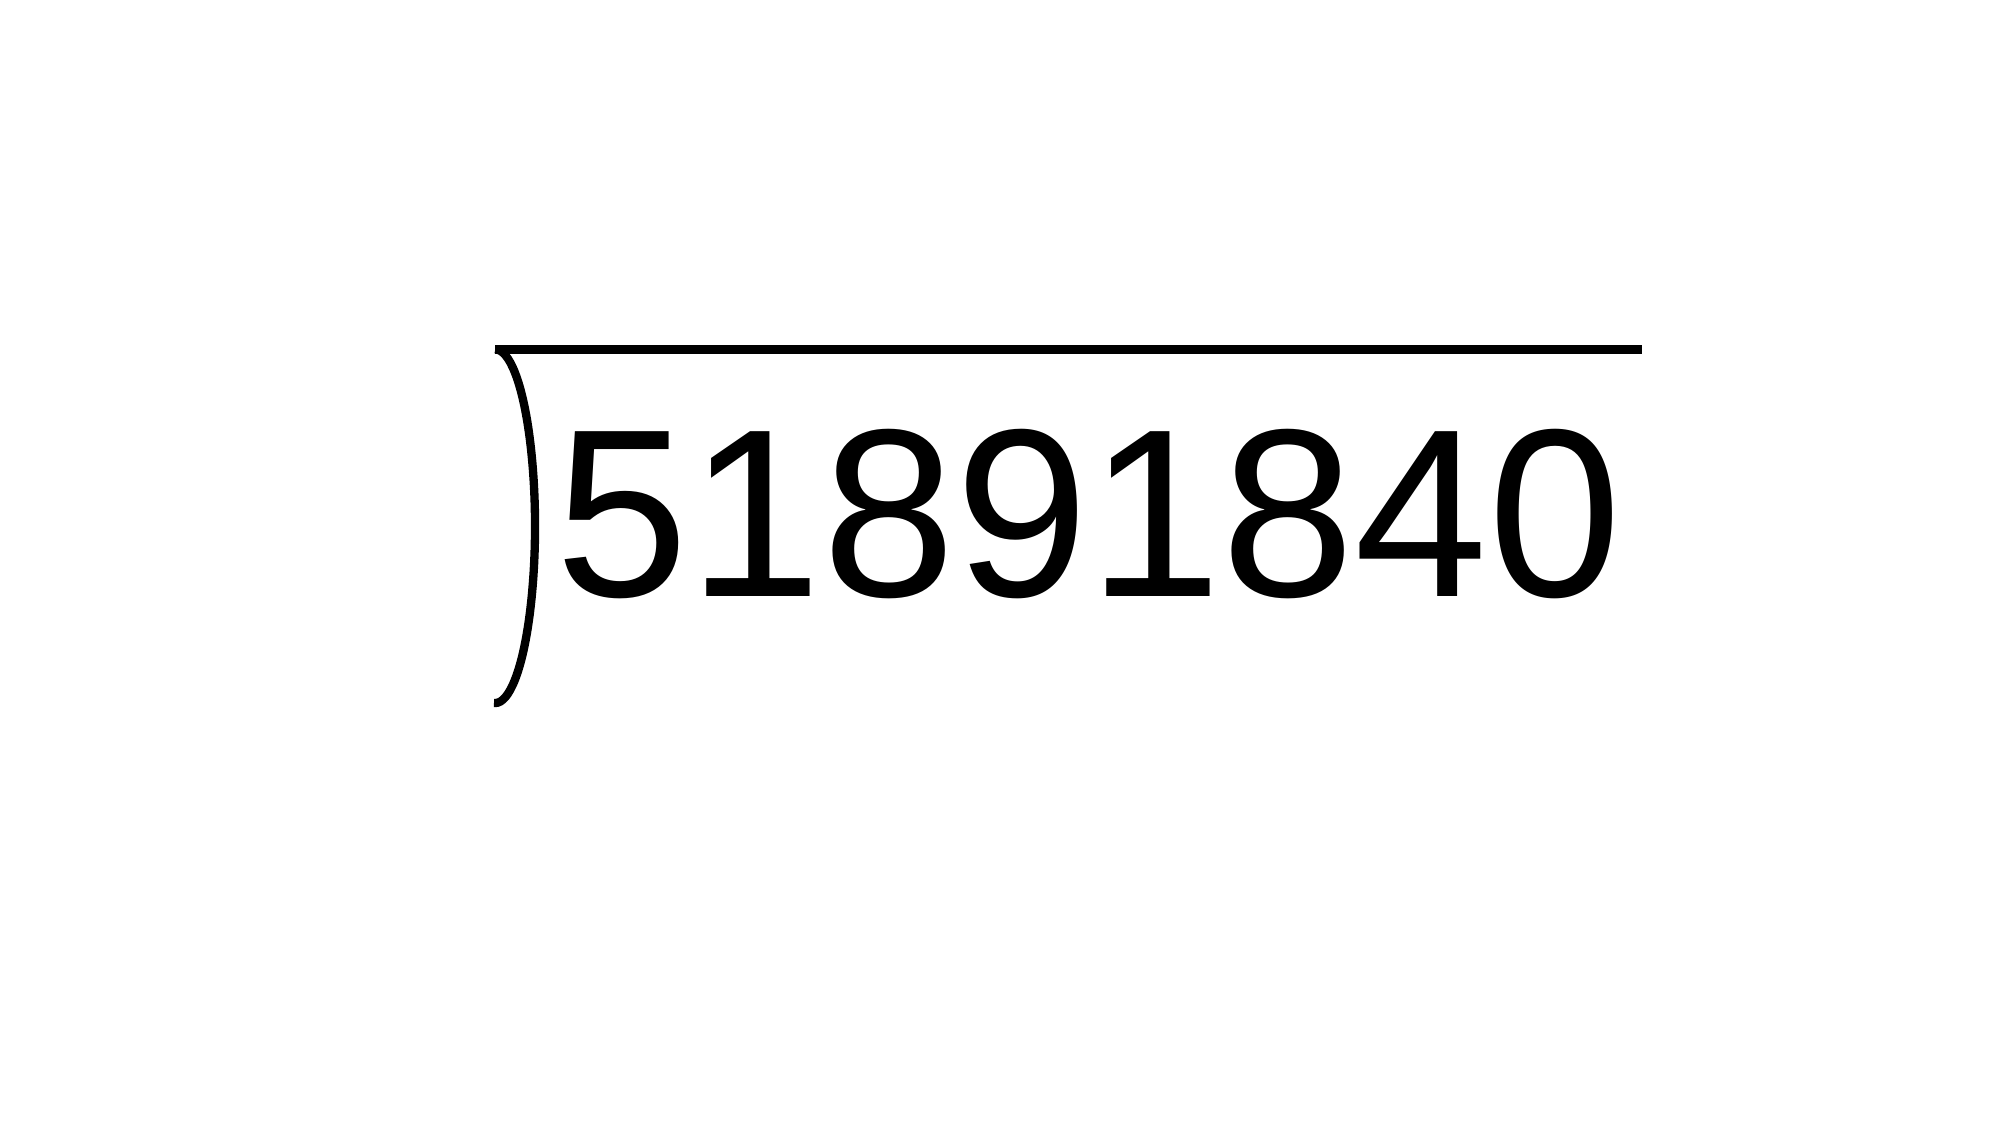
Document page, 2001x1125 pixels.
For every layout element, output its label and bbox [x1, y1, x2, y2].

text_box [455, 349, 1643, 704]
